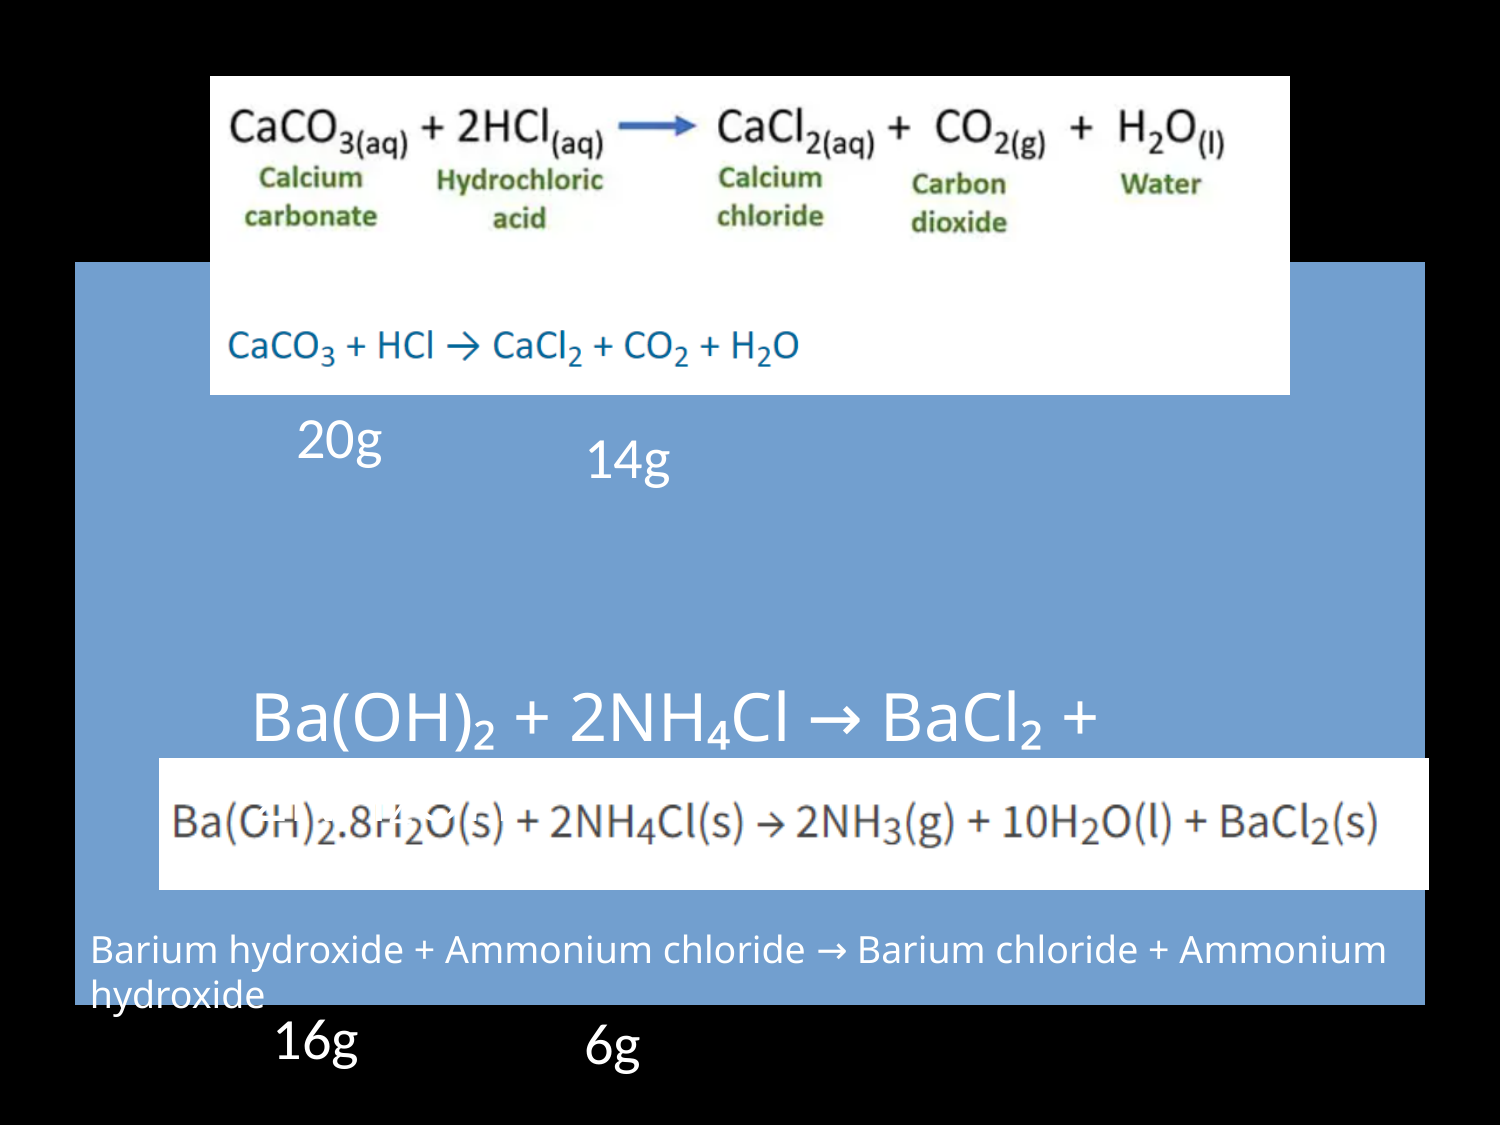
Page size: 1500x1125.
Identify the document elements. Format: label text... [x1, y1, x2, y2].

text_box 6g [569, 998, 699, 1084]
text_box Barium hydroxide + Ammonium chloride → Barium chloride + Ammonium hydroxide [74, 919, 1475, 1024]
picture [159, 758, 1429, 890]
text_box Ba(OH)₂ + 2NH₄Cl → BaCl₂ + 2NH₄OH [236, 667, 1315, 756]
picture [210, 76, 1290, 395]
text_box 16g [258, 994, 387, 1079]
text_box 14g [569, 413, 699, 498]
text_box 20g [281, 403, 410, 478]
